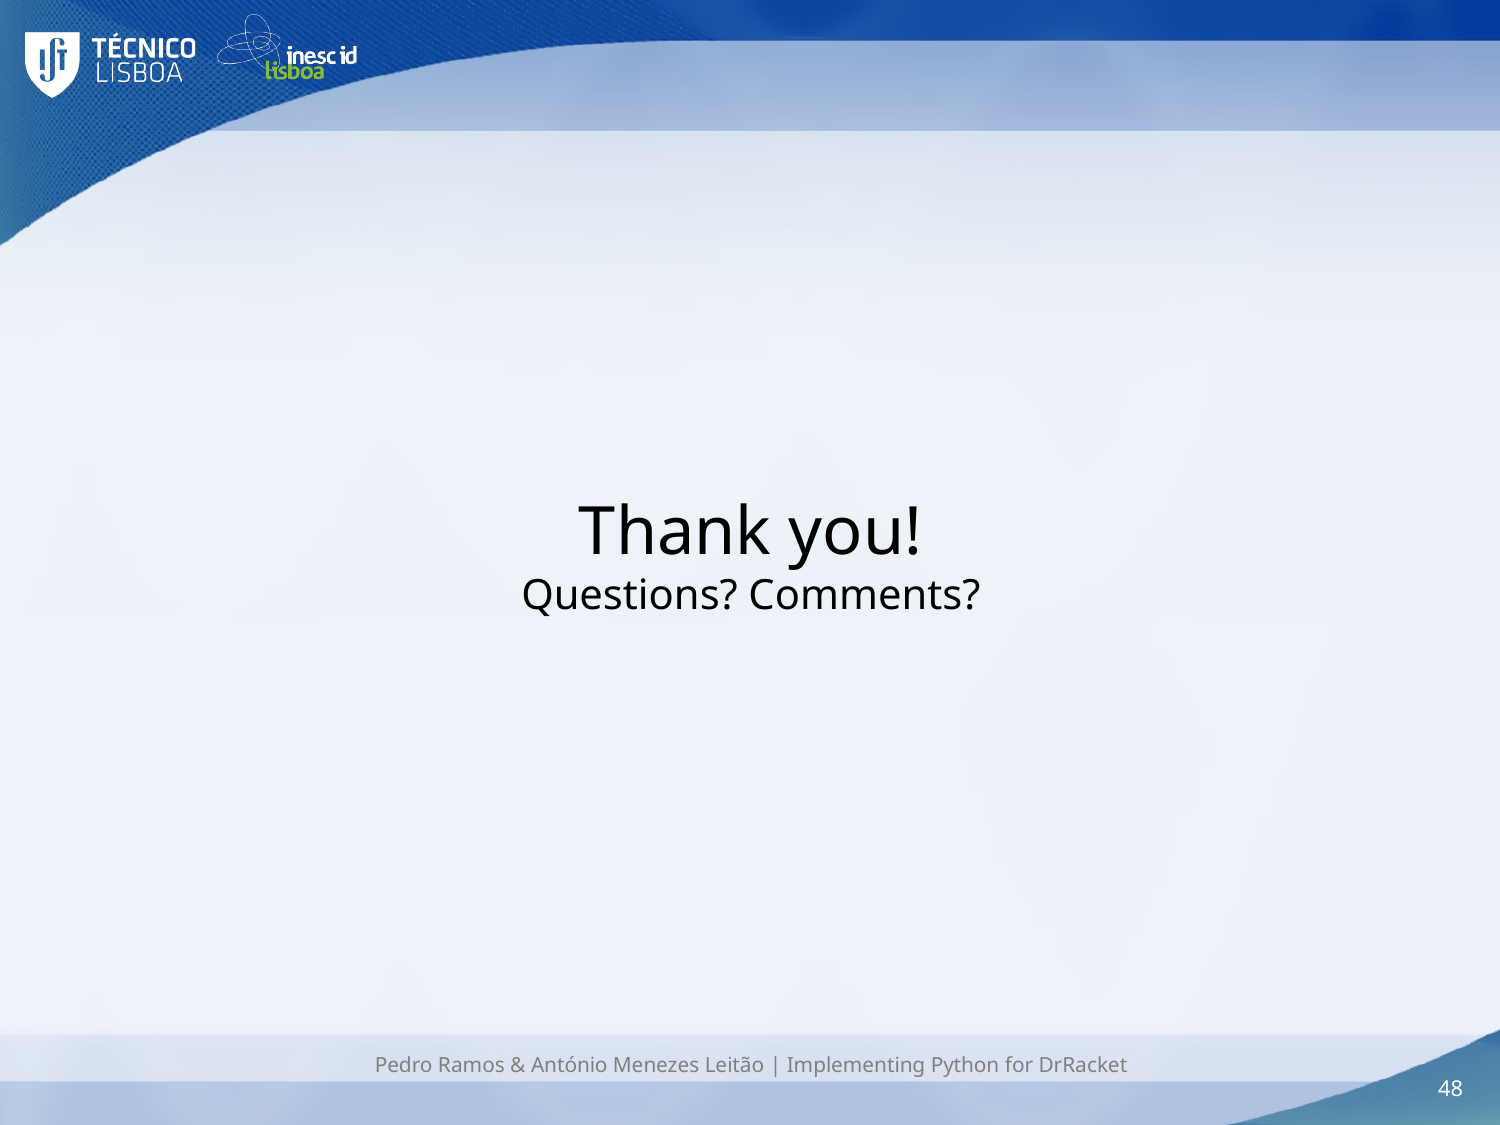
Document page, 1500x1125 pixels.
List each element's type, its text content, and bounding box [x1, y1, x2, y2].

text_box Pedro Ramos & António Menezes Leitão | Implementing Python for DrRacket [147, 1033, 1355, 1094]
slide_number 48 [1128, 1059, 1478, 1119]
picture [0, 0, 1500, 1125]
title Thank you! Questions? Comments? [113, 432, 1389, 674]
